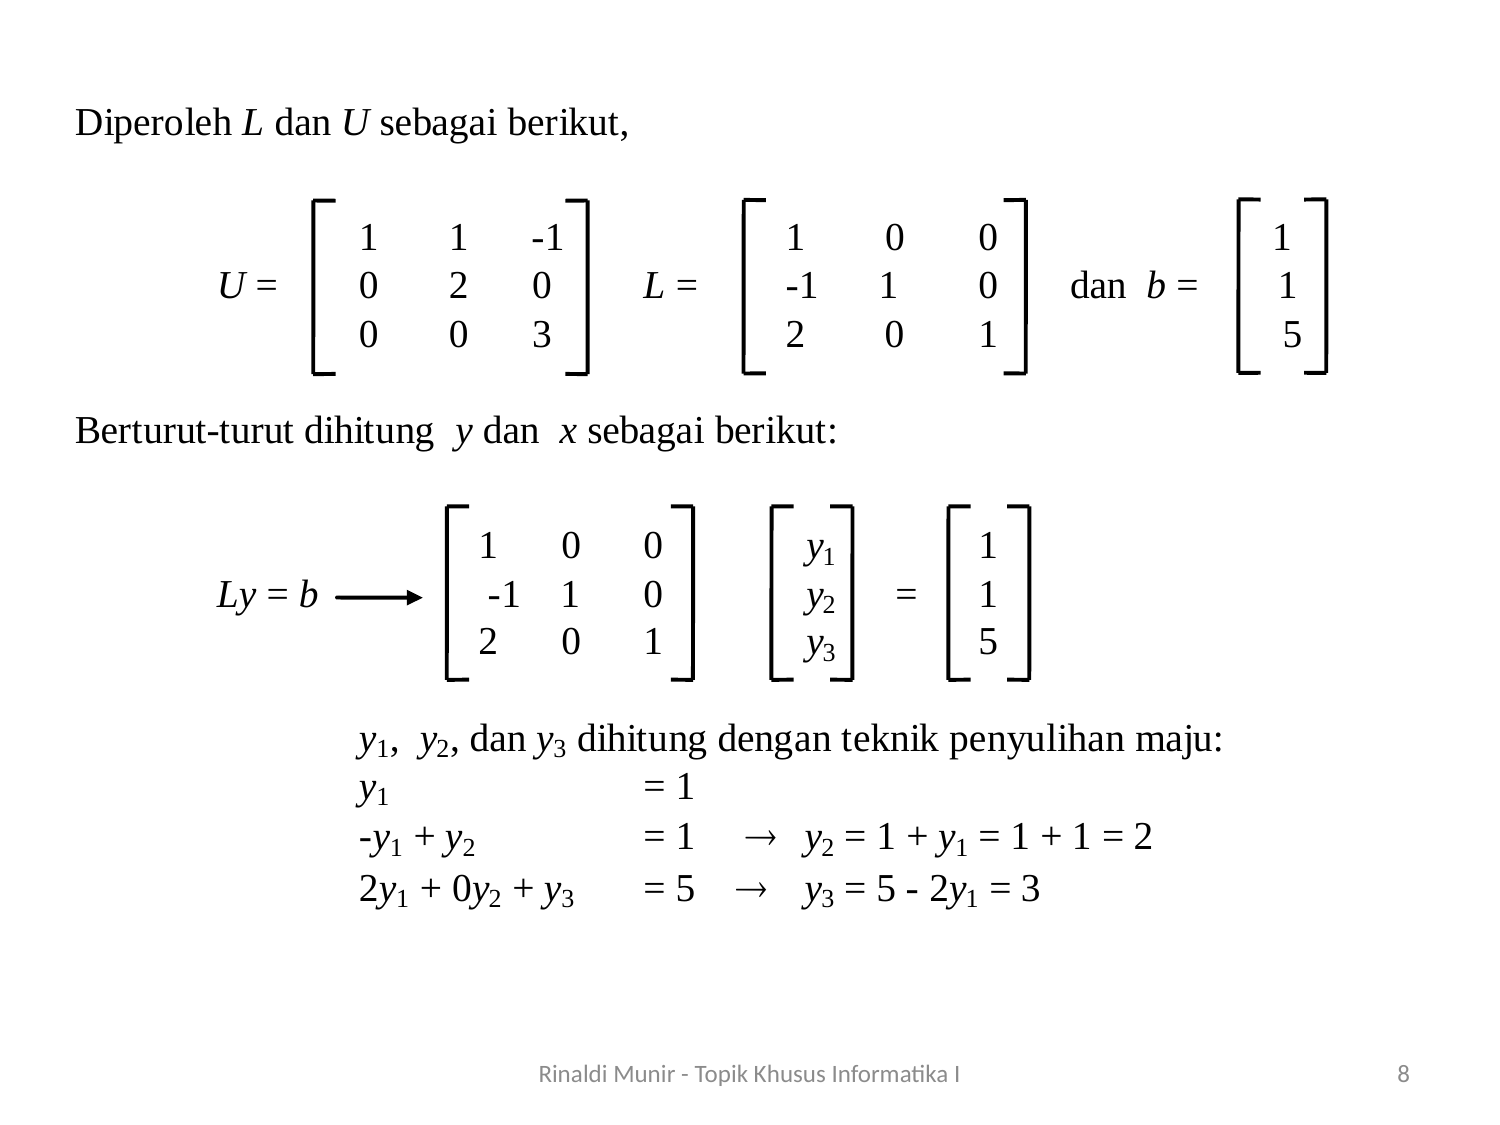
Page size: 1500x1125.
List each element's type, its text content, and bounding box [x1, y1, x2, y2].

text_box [74, 99, 1500, 963]
slide_number 8 [1074, 1042, 1425, 1103]
footer Rinaldi Munir - Topik Khusus Informatika I [512, 1042, 988, 1103]
